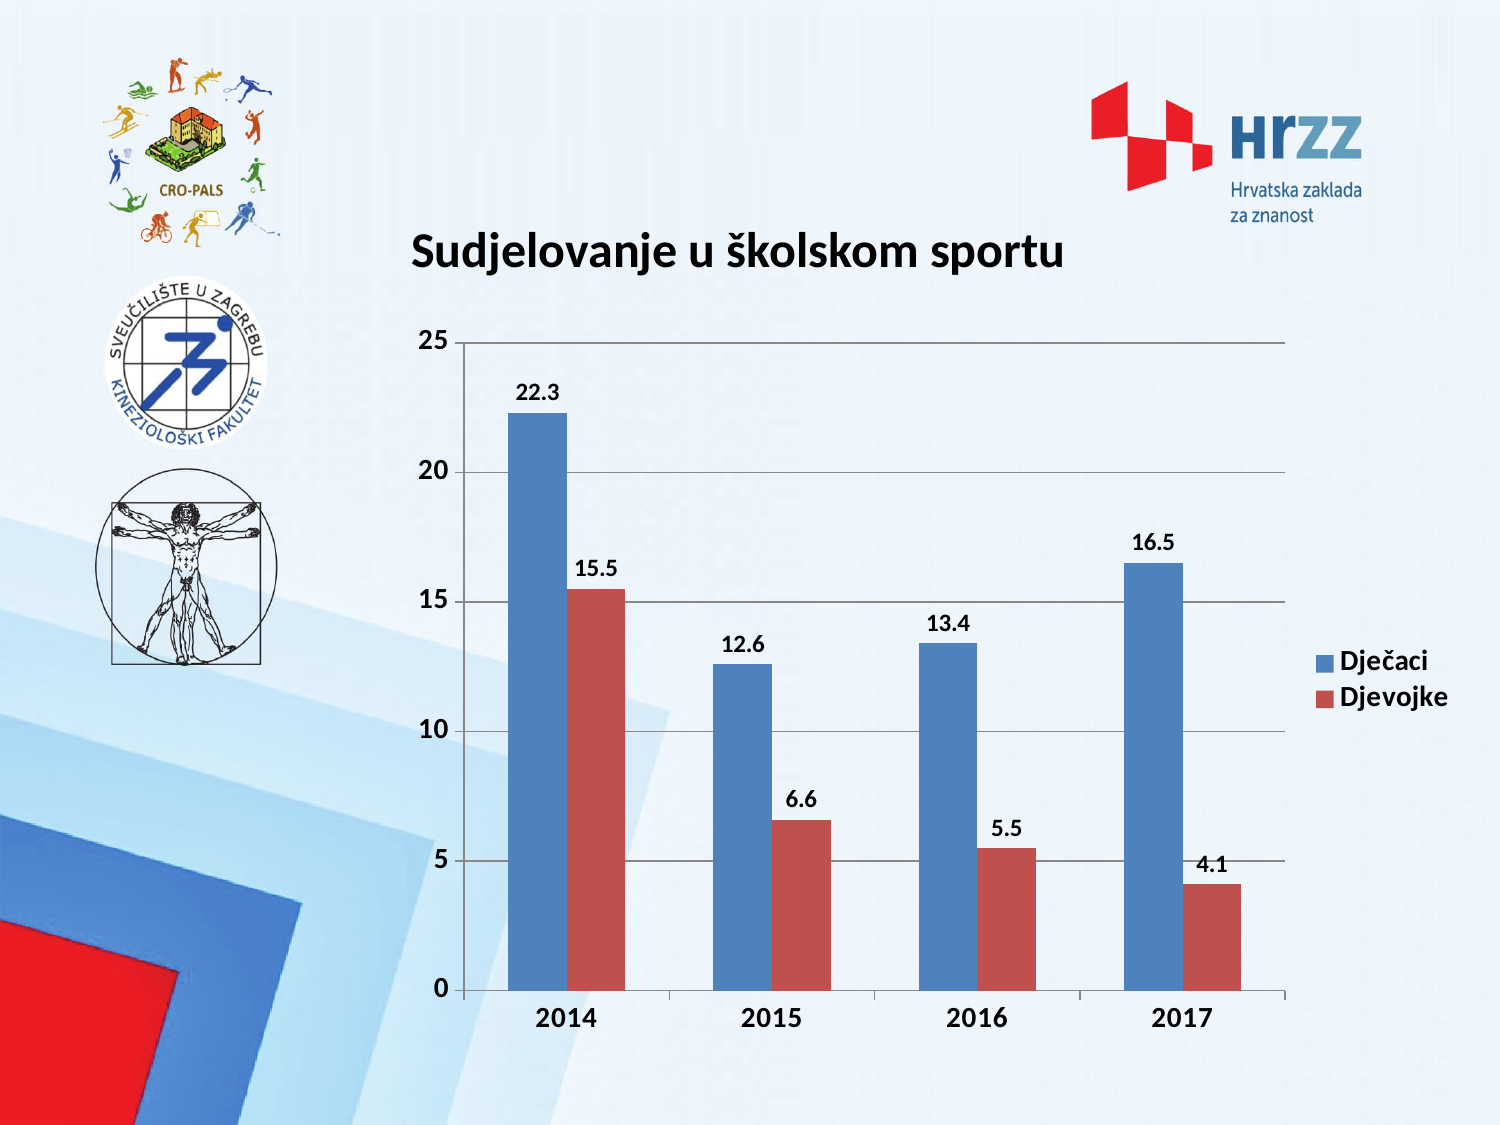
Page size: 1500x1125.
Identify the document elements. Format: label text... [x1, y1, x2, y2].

picture [0, 0, 1500, 1125]
text_box Sudjelovanje u školskom sportu [107, 210, 1370, 285]
chart [396, 312, 1472, 1051]
